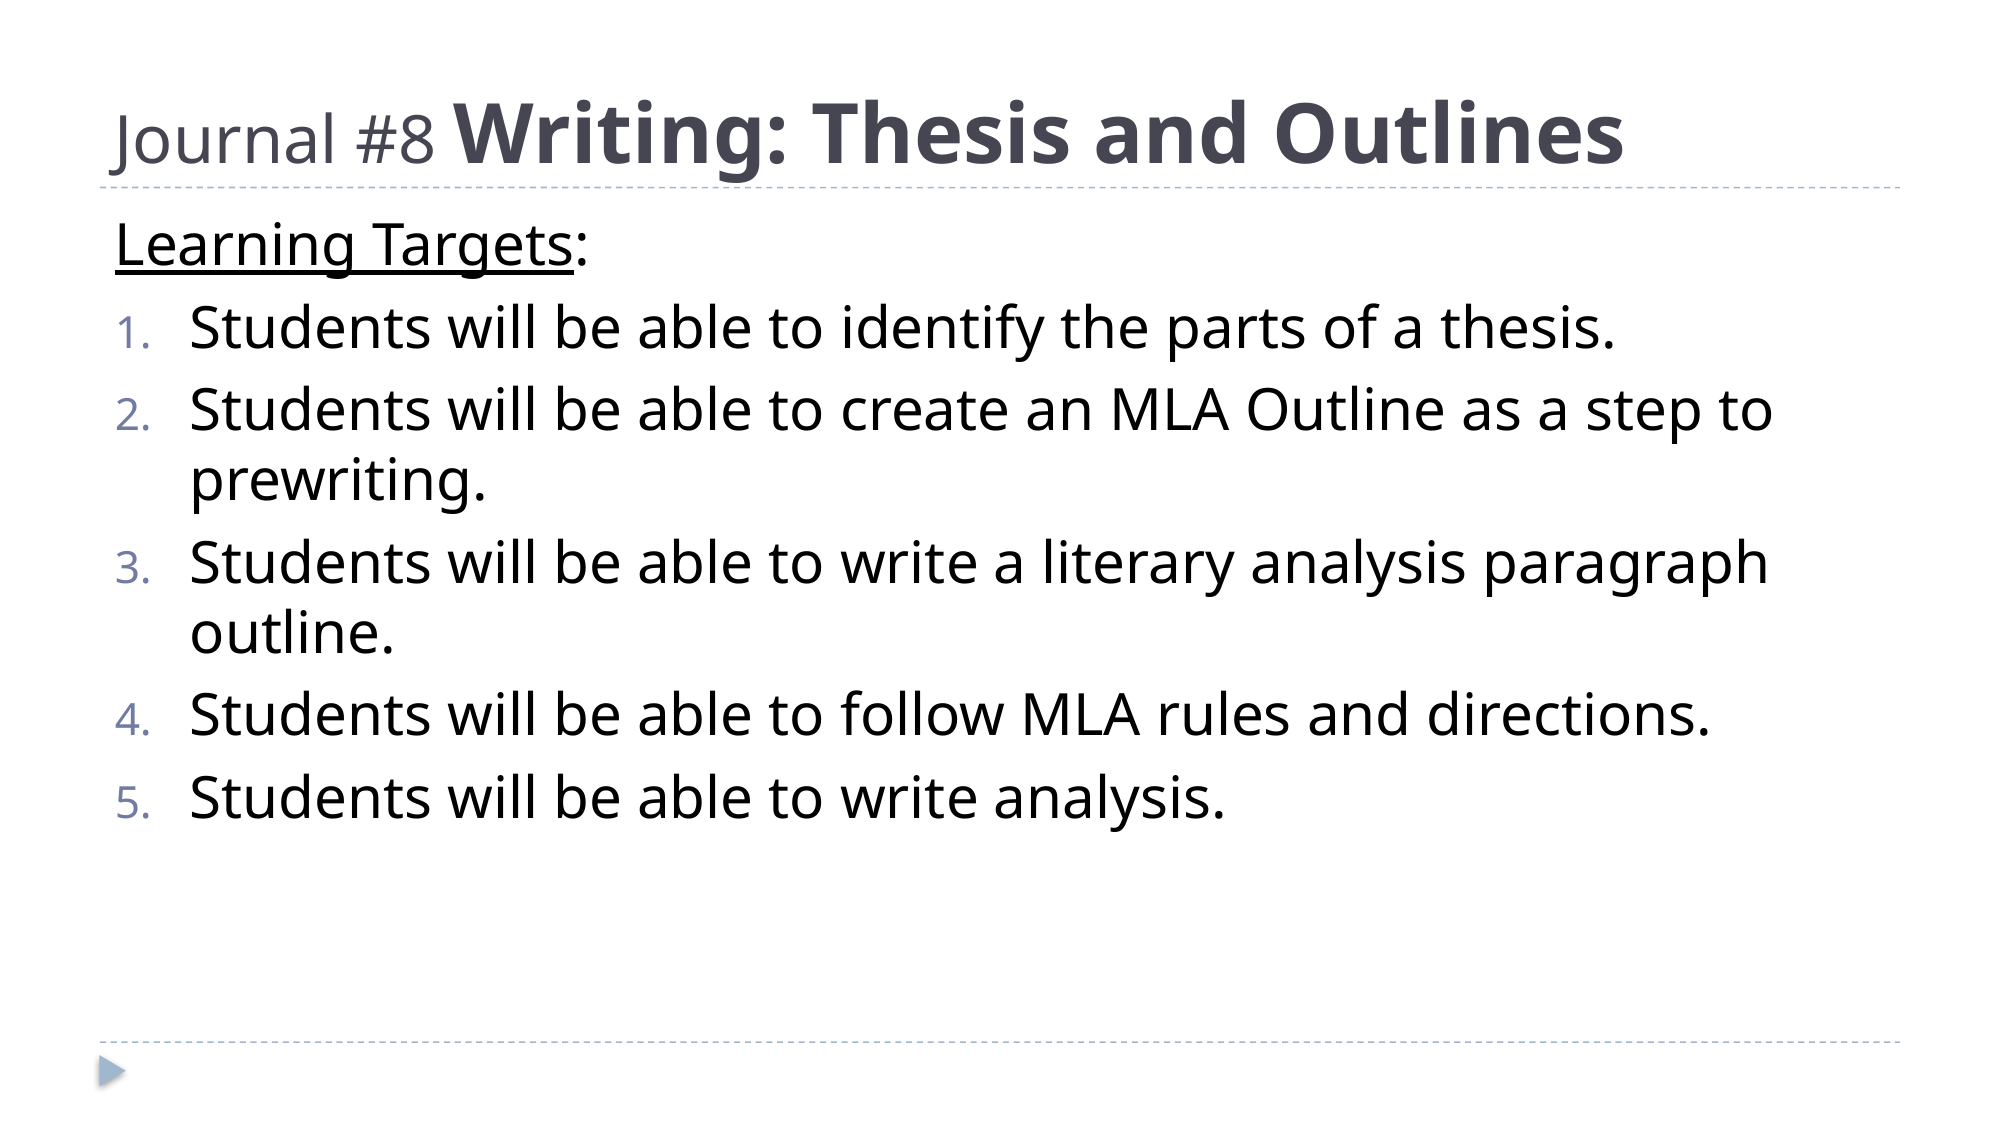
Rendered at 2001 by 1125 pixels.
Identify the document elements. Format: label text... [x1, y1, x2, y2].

list Learning Targets: Students will be able to identify the parts of a thesis. Students will be able to create an MLA Outline as a step to prewriting. Students will be able to write a literary analysis paragraph outline. Students will be able to follow MLA rules and directions. Students will be able to write analysis. [99, 200, 1900, 1010]
title Journal #8 Writing: Thesis and Outlines [99, 24, 1900, 188]
